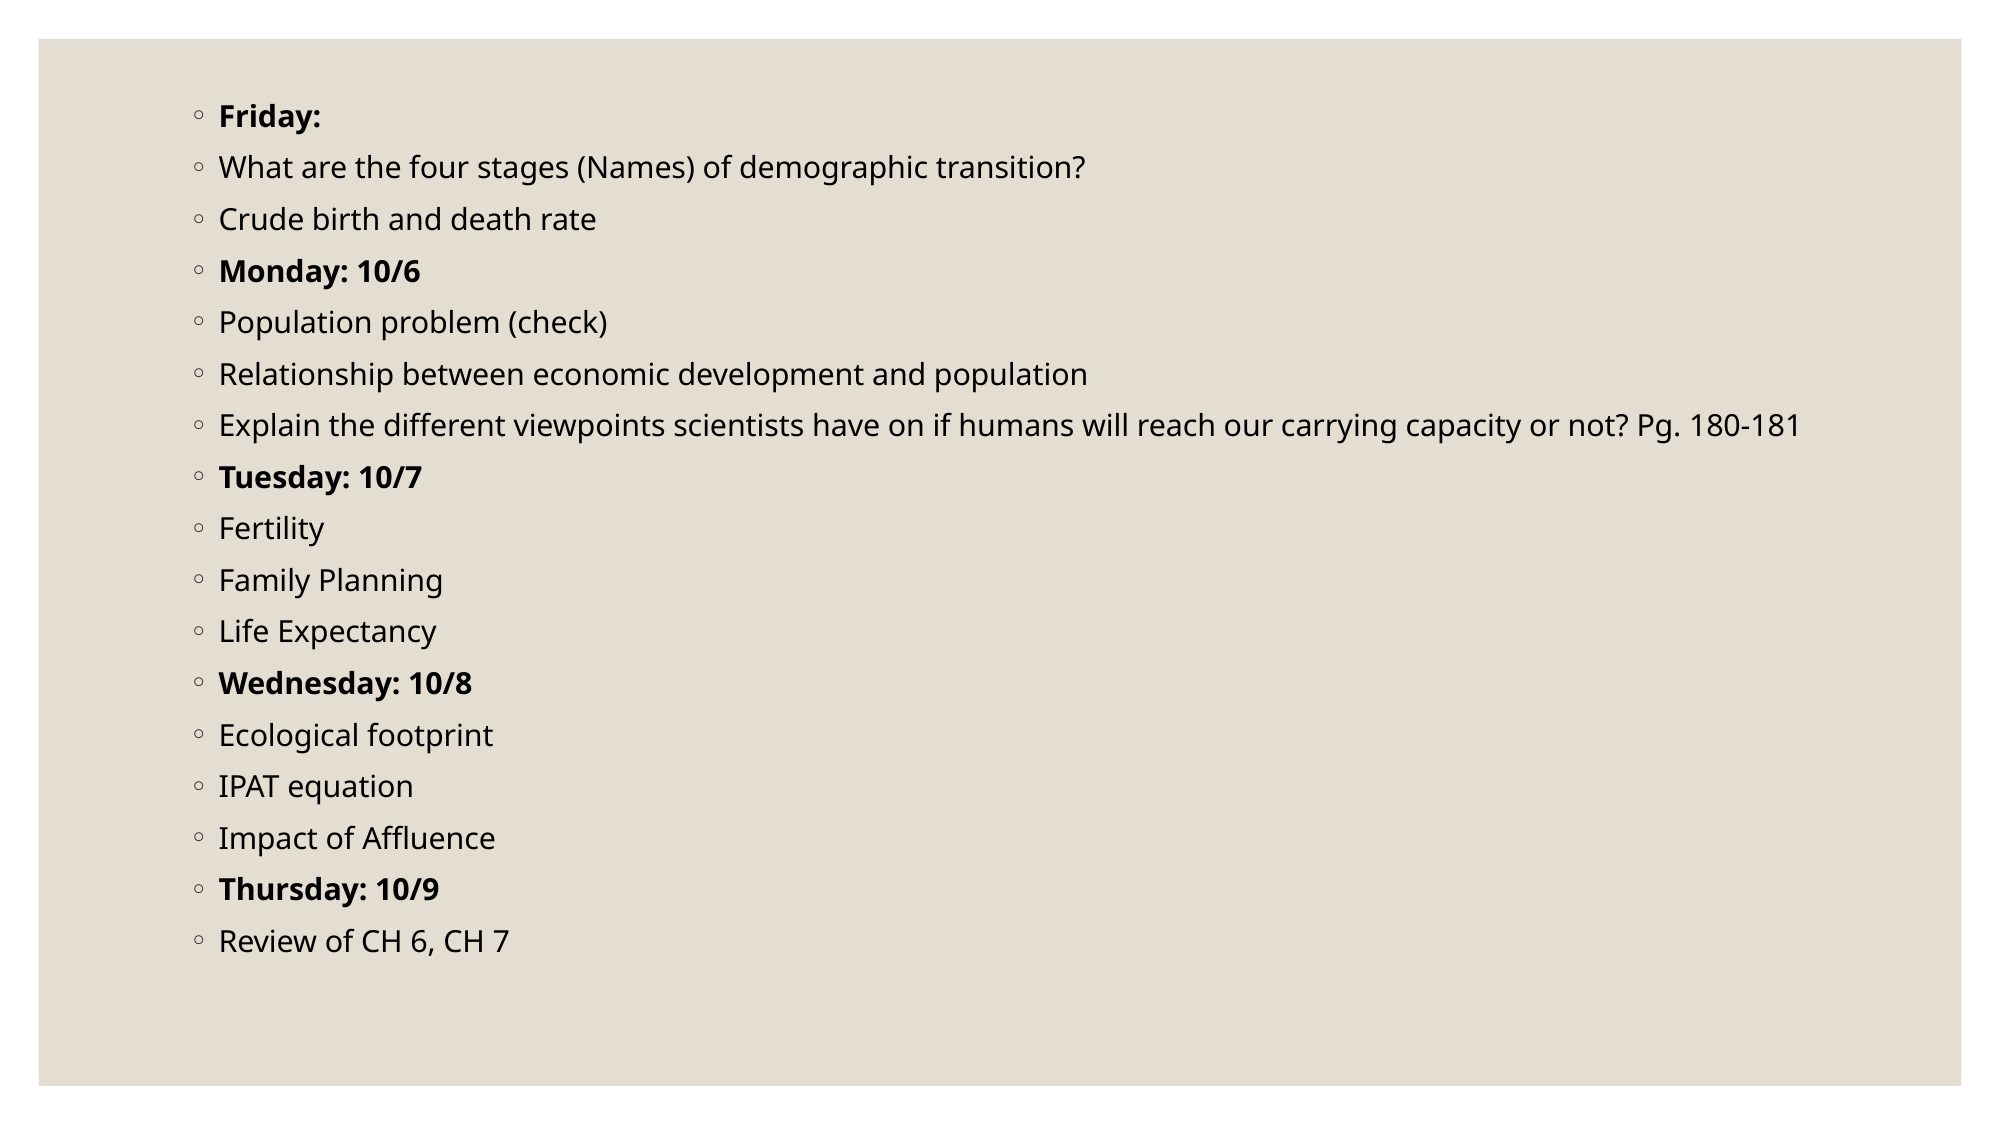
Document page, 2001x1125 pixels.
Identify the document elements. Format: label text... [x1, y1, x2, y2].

list Friday: What are the four stages (Names) of demographic transition? Crude birth and death rate Monday: 10/6 Population problem (check) Relationship between economic development and population Explain the different viewpoints scientists have on if humans will reach our carrying capacity or not? Pg. 180-181 Tuesday: 10/7 Fertility Family Planning Life Expectancy Wednesday: 10/8 Ecological footprint IPAT equation Impact of Affluence Thursday: 10/9 Review of CH 6, CH 7 [174, 89, 1825, 990]
